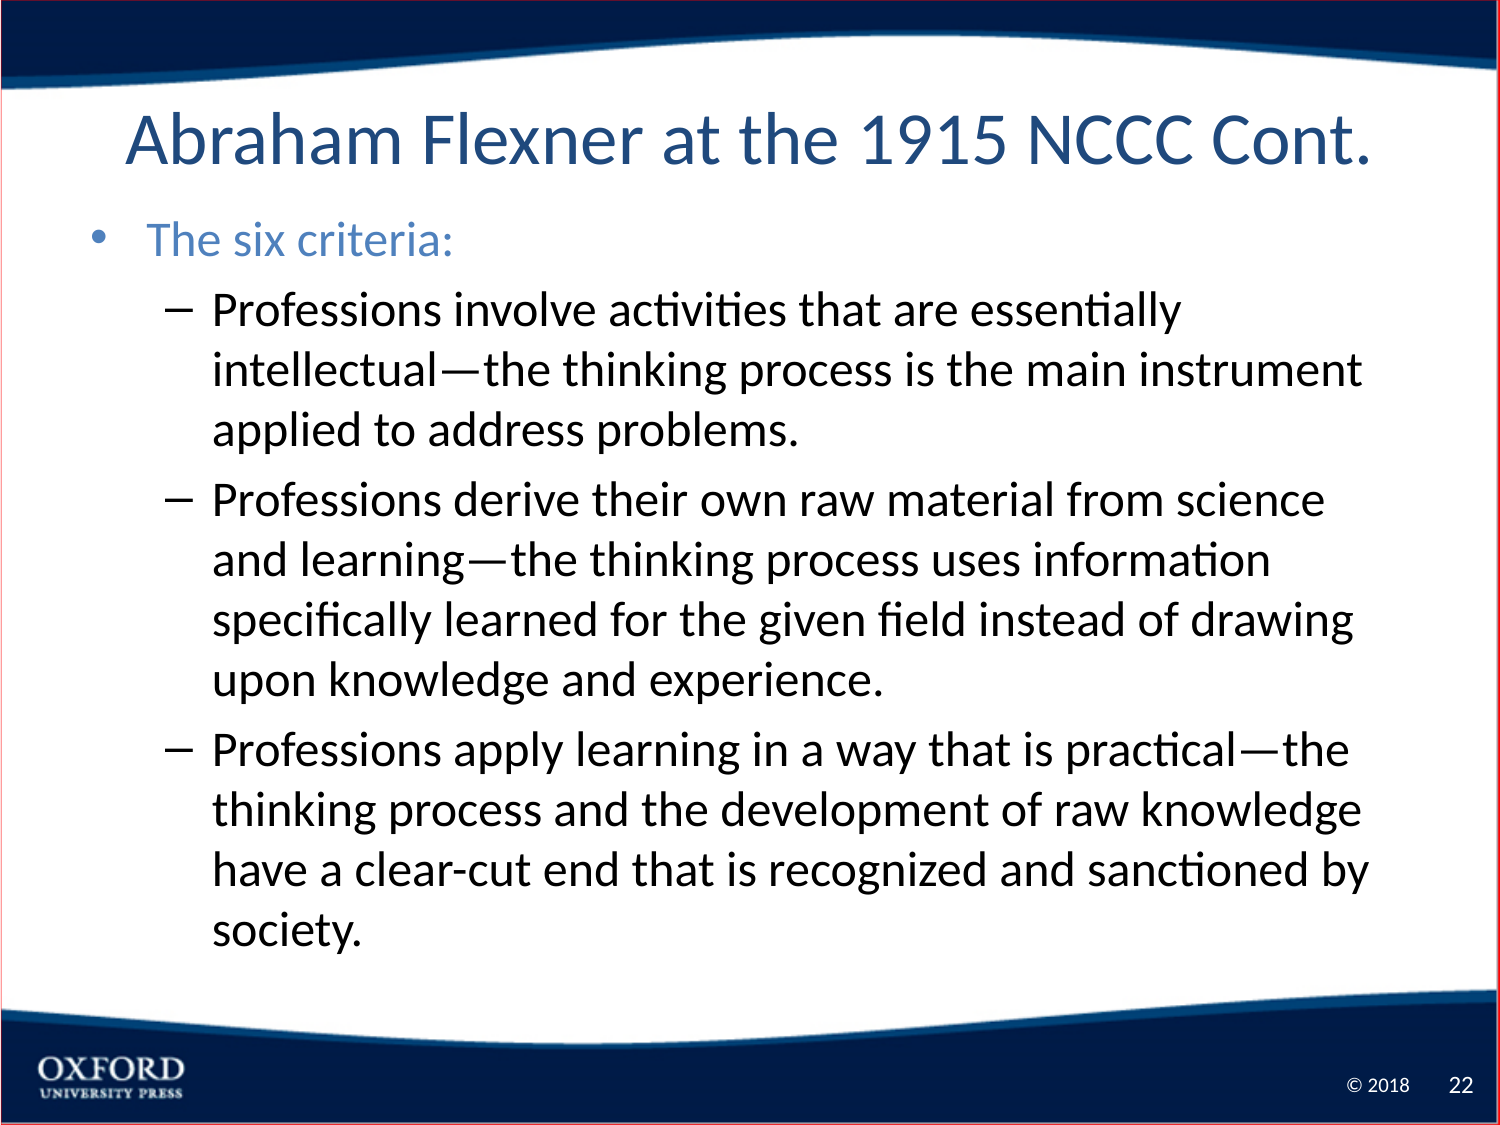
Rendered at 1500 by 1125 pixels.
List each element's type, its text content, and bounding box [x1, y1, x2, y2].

picture [0, 0, 1500, 1125]
title Abraham Flexner at the 1915 NCCC Cont. [75, 69, 1425, 199]
list The six criteria: Professions involve activities that are essentially intellectual—the thinking process is the main instrument applied to address problems. Professions derive their own raw material from science and learning—the thinking process uses information specifically learned for the given field instead of drawing upon knowledge and experience. Professions apply learning in a way that is practical—the thinking process and the development of raw knowledge have a clear-cut end that is recognized and sanctioned by society. [75, 199, 1425, 1125]
